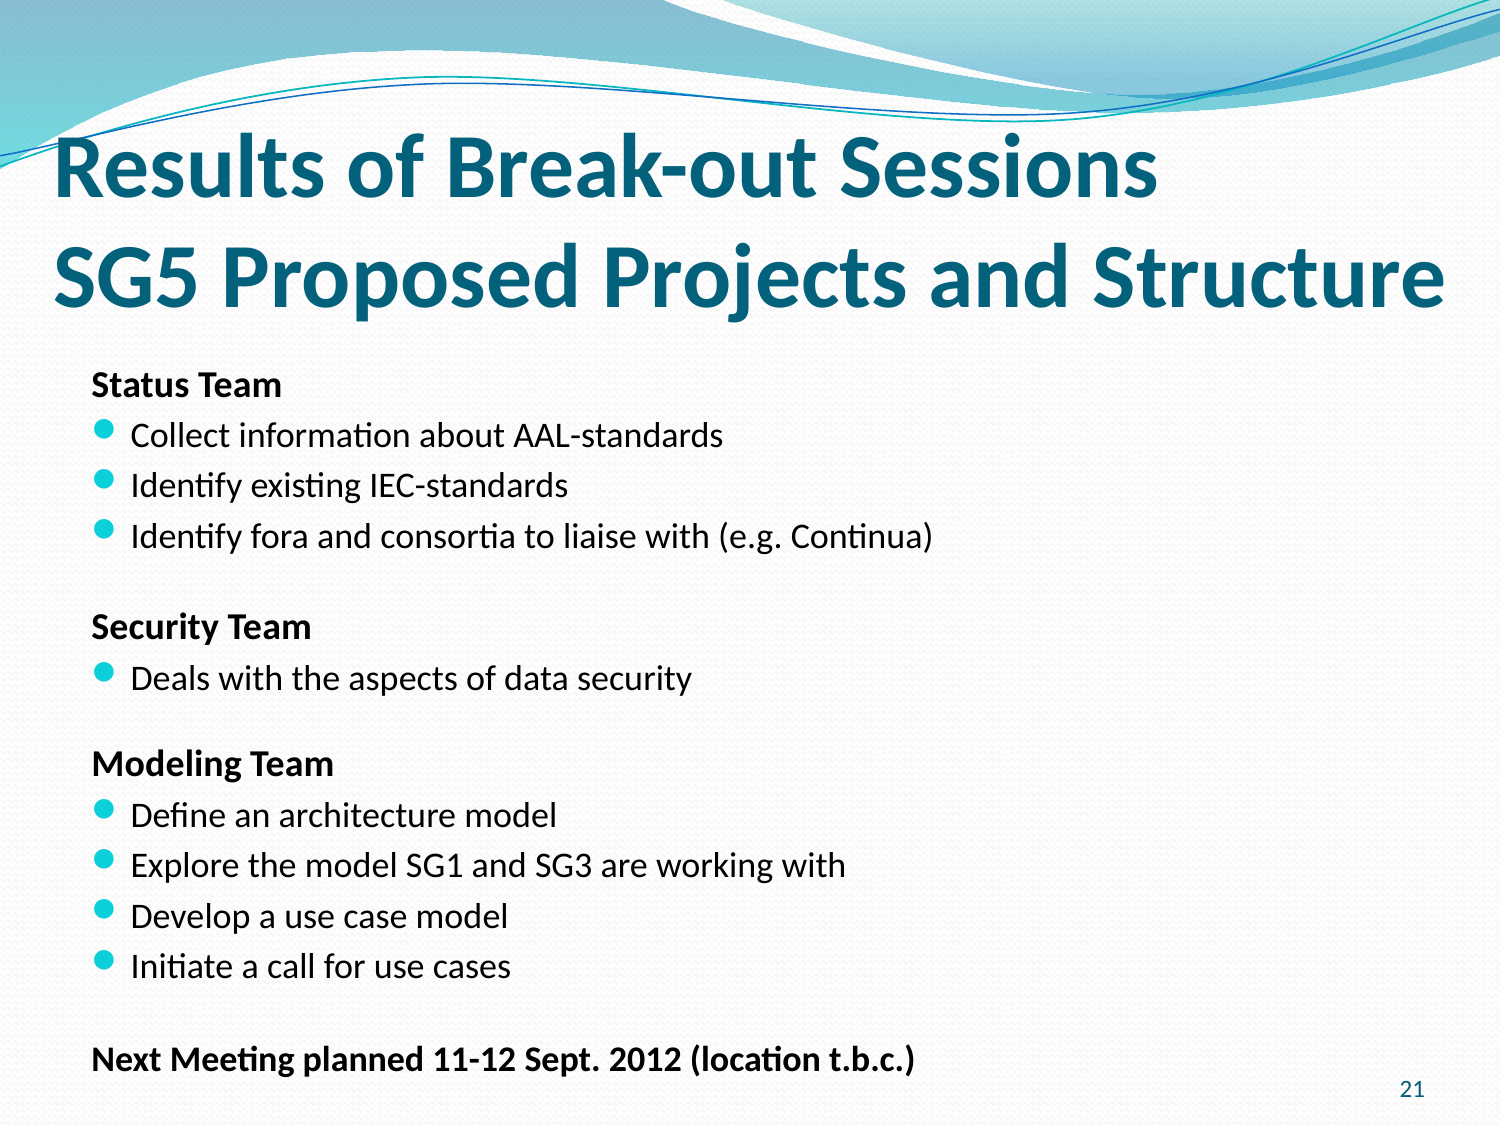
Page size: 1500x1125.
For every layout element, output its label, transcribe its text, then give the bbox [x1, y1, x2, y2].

slide_number 21 [1299, 1042, 1425, 1103]
list Status Team Collect information about AAL-standards Identify existing IEC-standards Identify fora and consortia to liaise with (e.g. Continua) Security Team Deals with the aspects of data security Modeling Team Define an architecture model Explore the model SG1 and SG3 are working with Develop a use case model Initiate a call for use cases Next Meeting planned 11-12 Sept. 2012 (location t.b.c.) [76, 351, 1427, 1094]
title Results of Break-out Sessions SG5 Proposed Projects and Structure [53, 138, 1500, 327]
